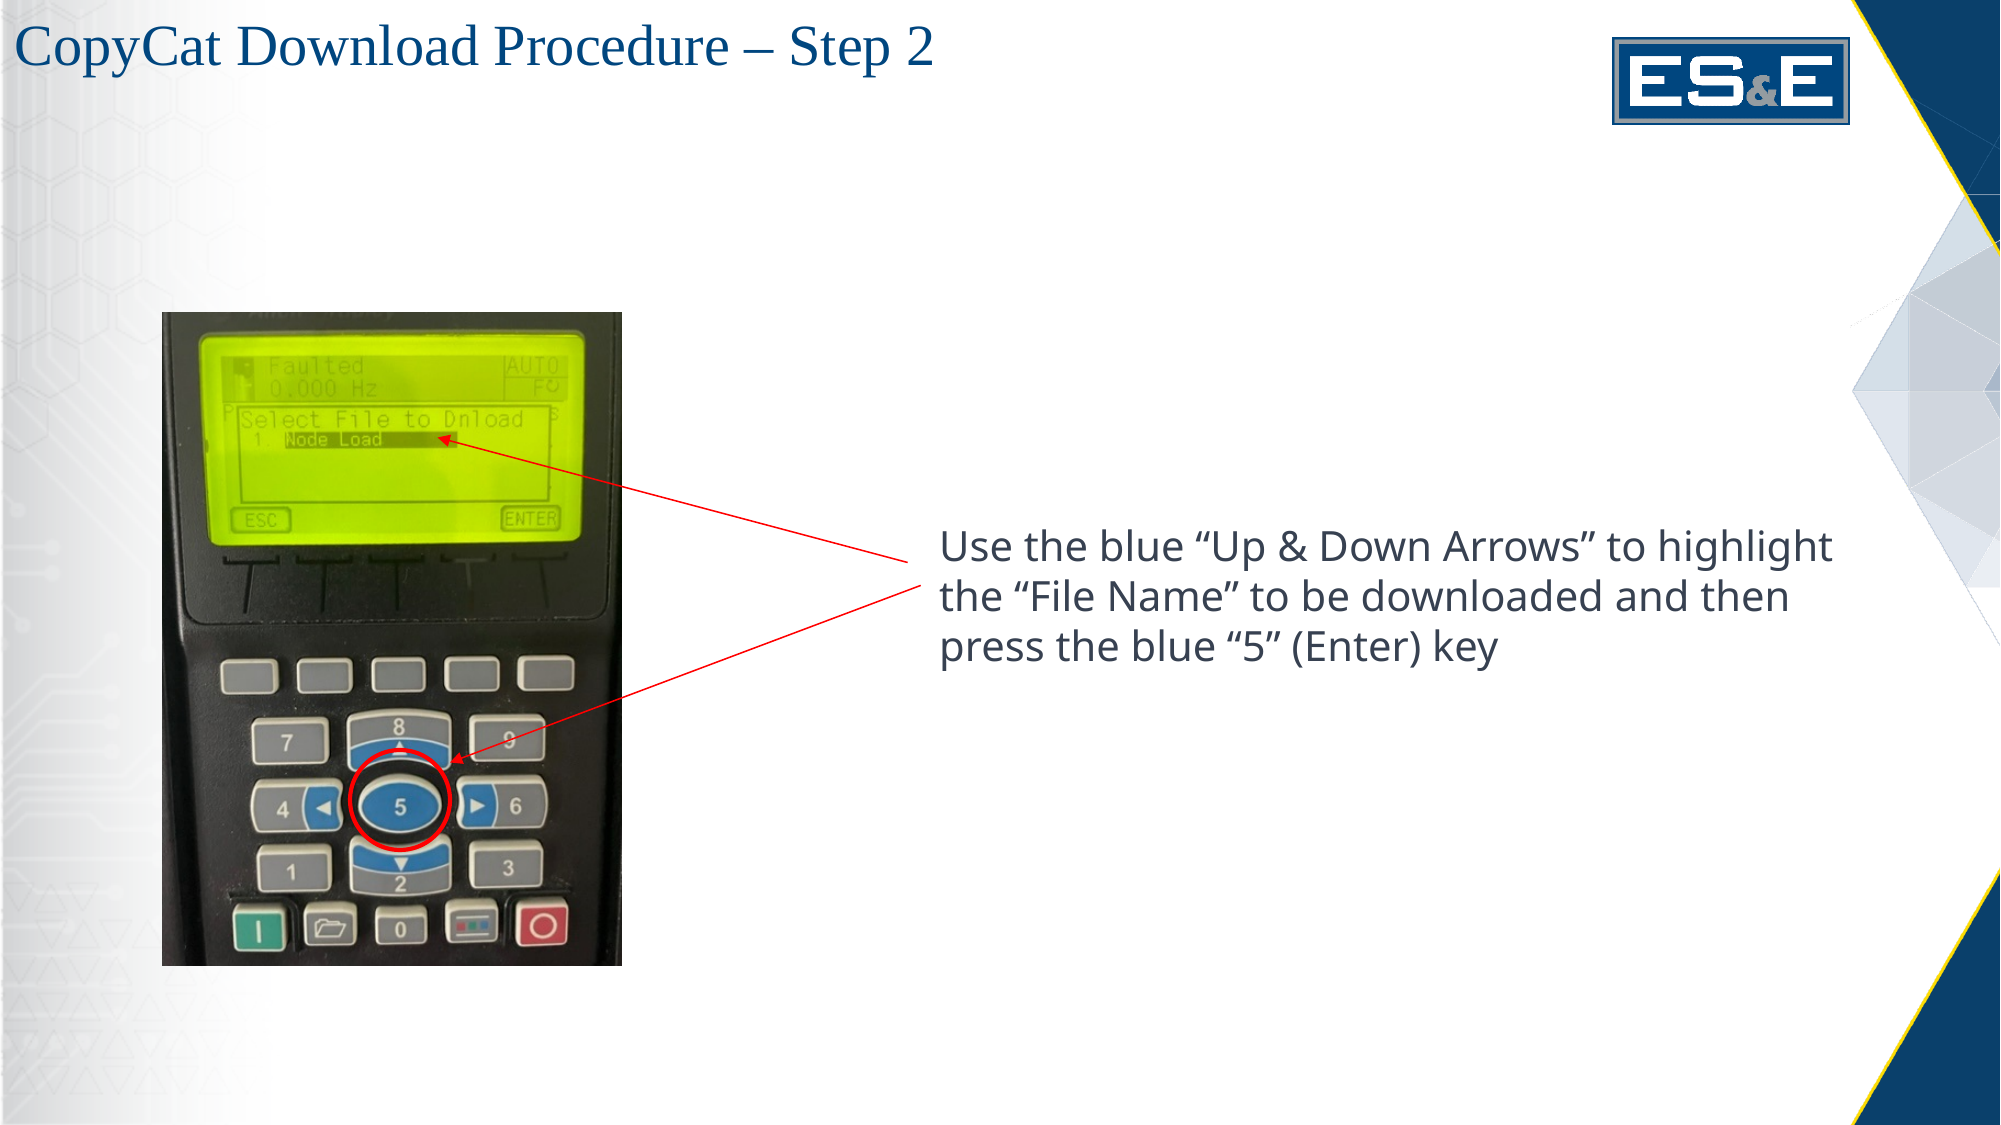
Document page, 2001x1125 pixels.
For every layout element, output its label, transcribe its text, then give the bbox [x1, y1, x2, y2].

picture [1612, 0, 2000, 1125]
text_box Use the blue “Up & Down Arrows” to highlight the “File Name” to be downloaded and then press the blue “5” (Enter) key [924, 512, 1888, 678]
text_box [437, 437, 908, 563]
picture [2, 85, 622, 1124]
text_box CopyCat Download Procedure – Step 2 [0, 0, 1000, 85]
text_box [449, 585, 921, 763]
